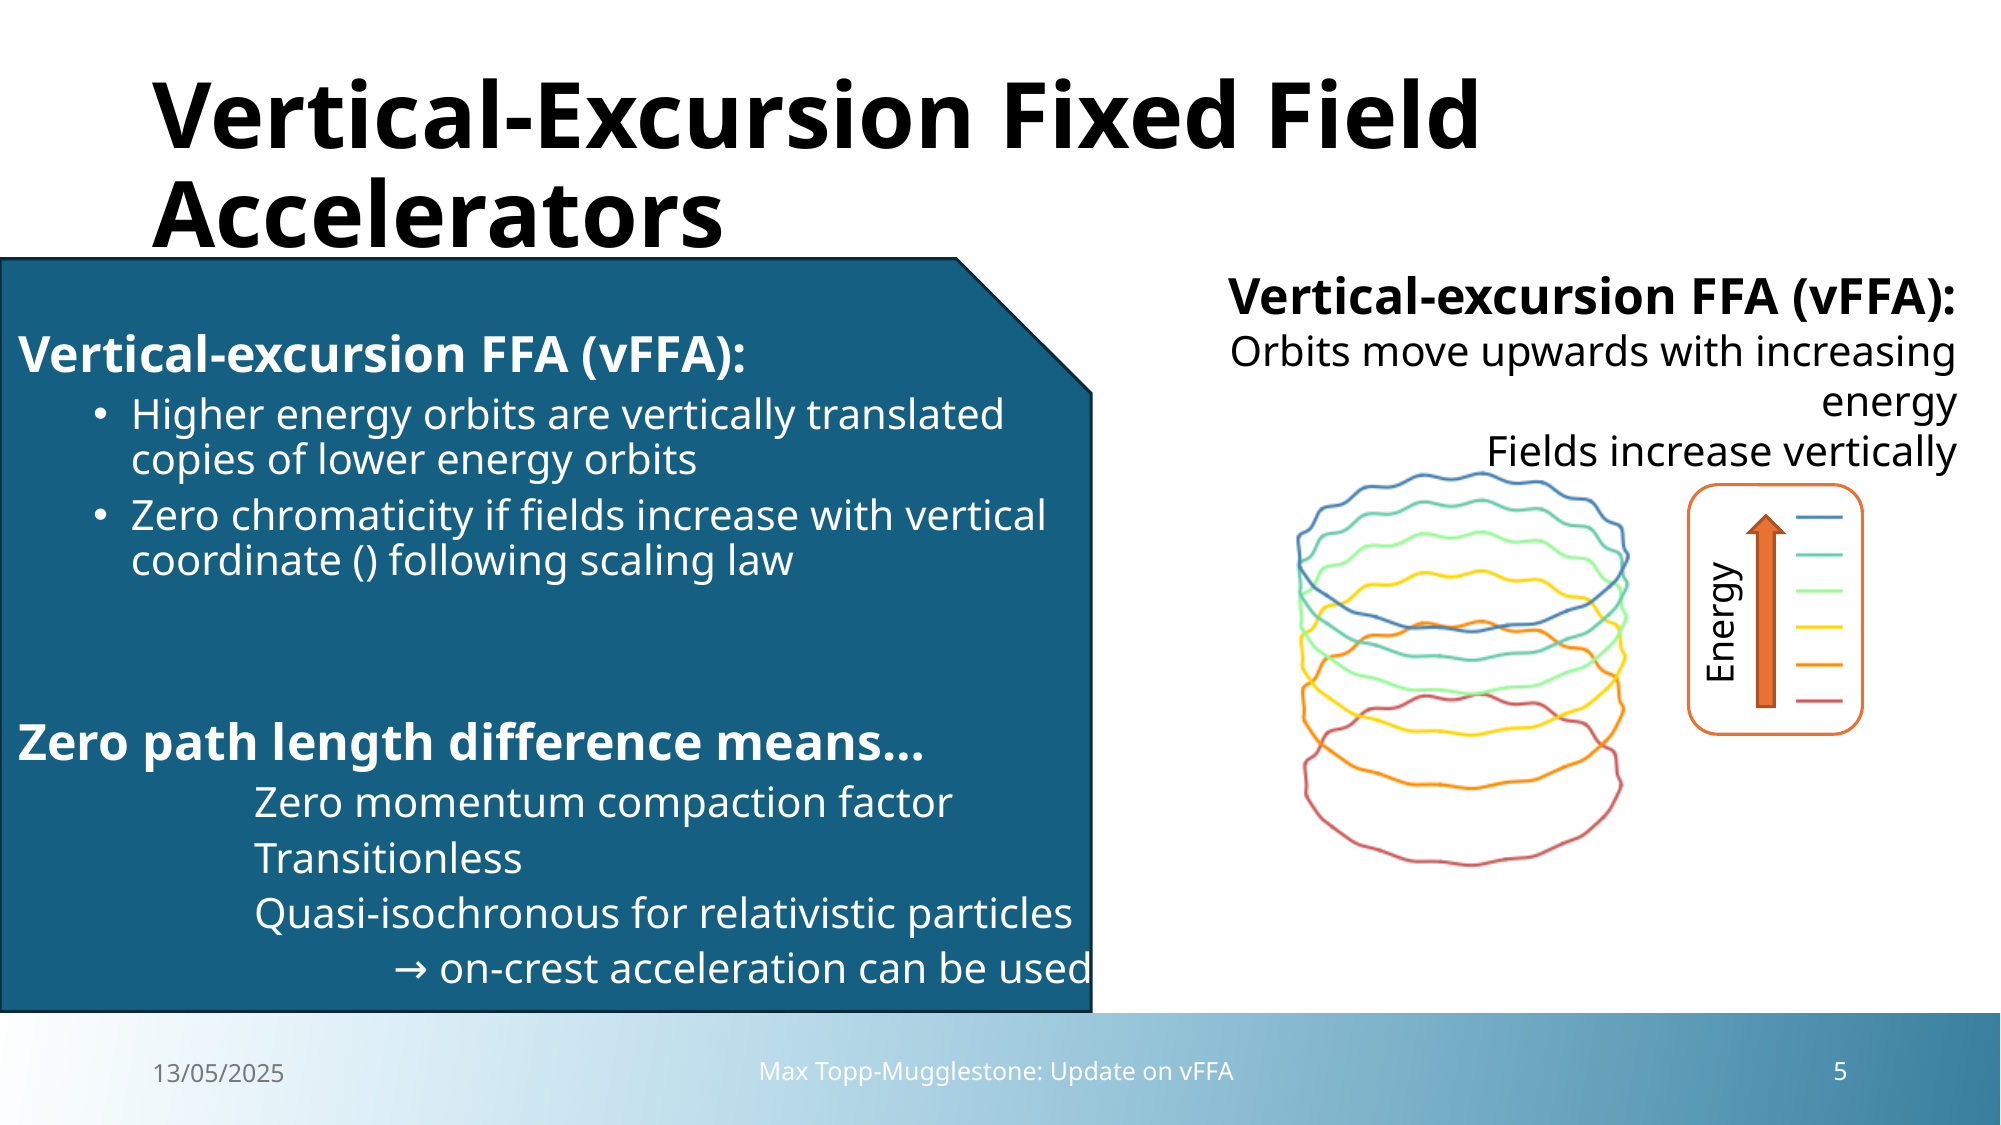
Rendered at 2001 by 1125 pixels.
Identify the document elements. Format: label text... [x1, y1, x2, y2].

footer Max Topp-Mugglestone: Update on vFFA [662, 1042, 1338, 1103]
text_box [1688, 464, 1863, 735]
text_box Vertical-excursion FFA (vFFA): Orbits move upwards with increasing energy Fields increase vertically [1019, 257, 1973, 482]
title Vertical-Excursion Fixed Field Accelerators [137, 59, 1876, 278]
slide_number 5 [1412, 1042, 1863, 1103]
picture [1288, 464, 1653, 893]
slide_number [137, 1042, 588, 1103]
text_box [0, 257, 1093, 1013]
